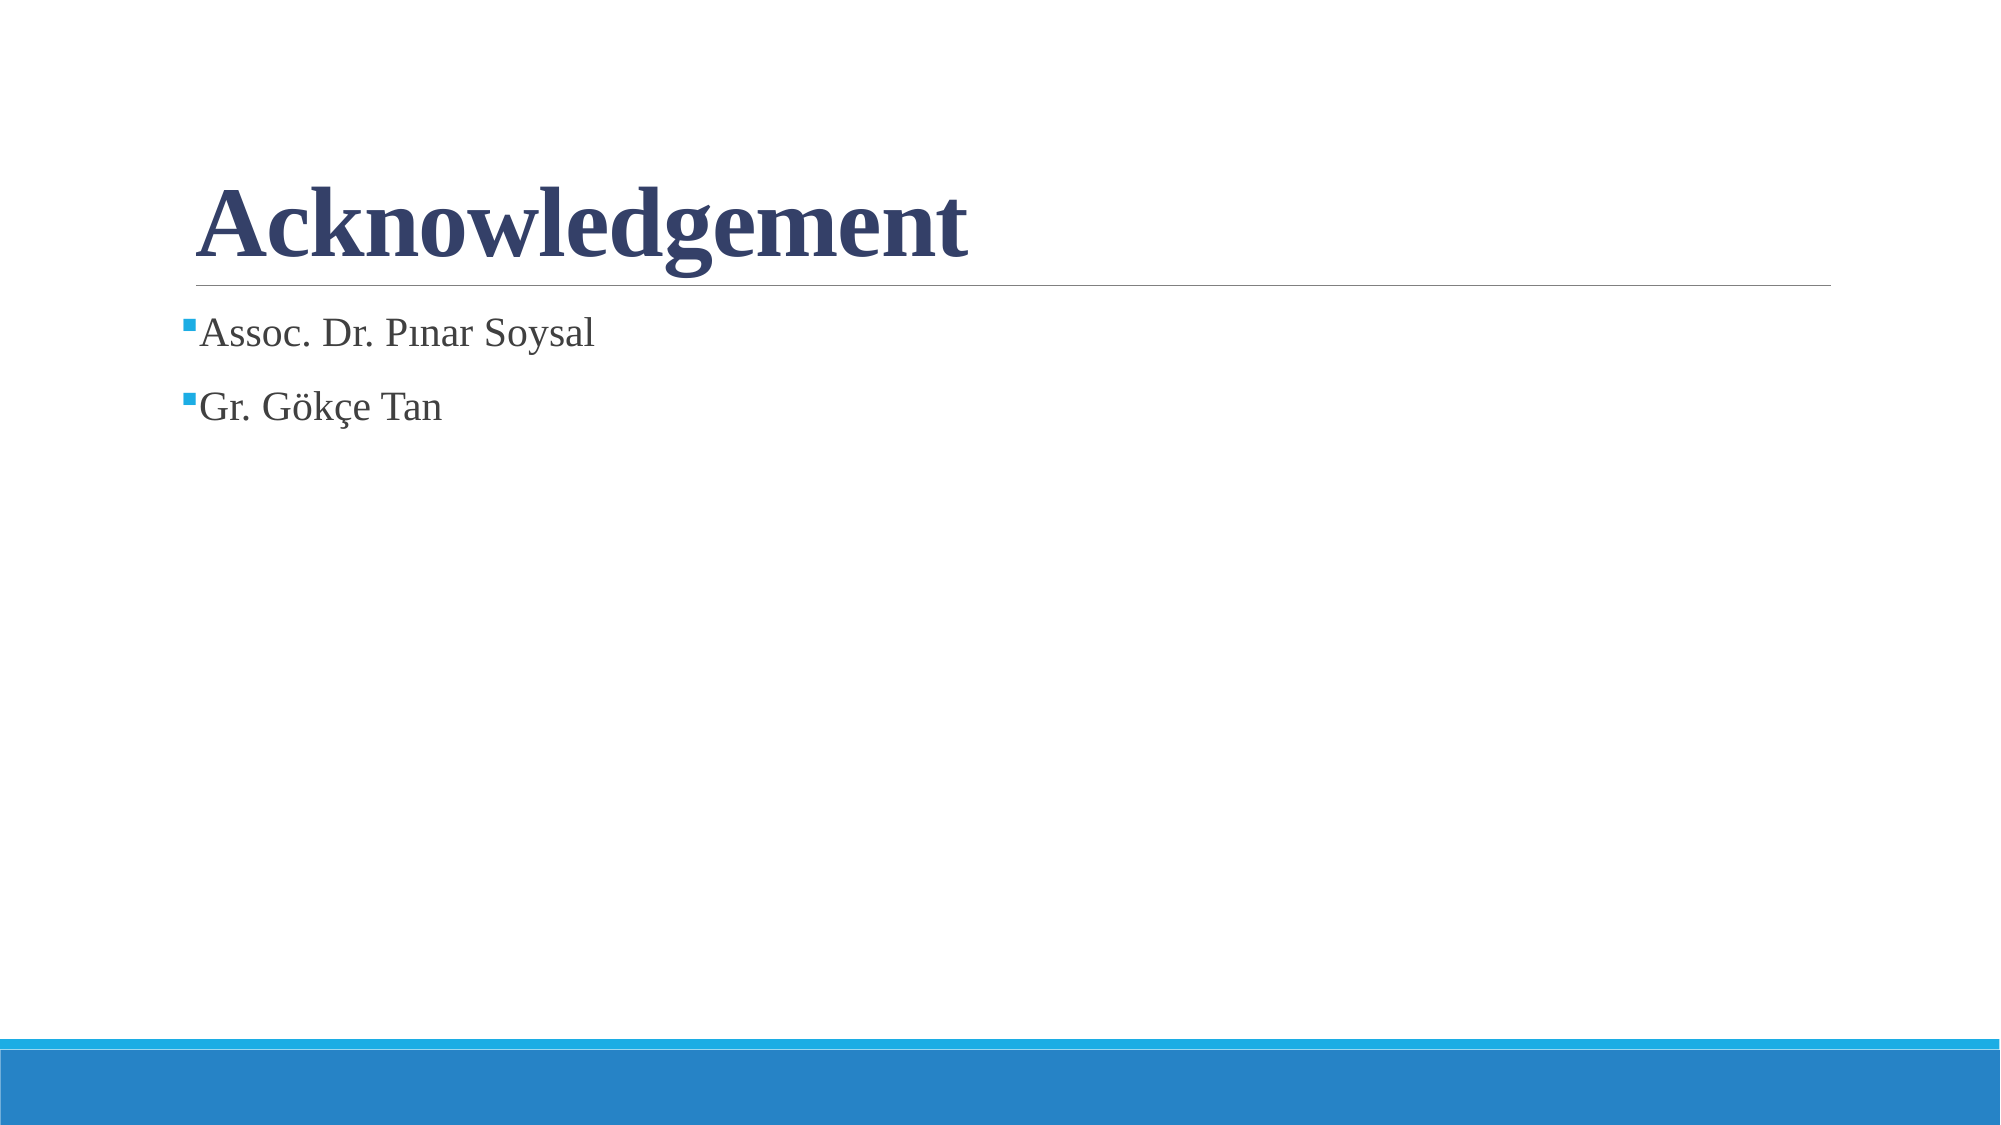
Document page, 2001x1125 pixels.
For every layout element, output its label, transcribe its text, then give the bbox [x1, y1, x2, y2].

list Assoc. Dr. Pınar Soysal Gr. Gökçe Tan [180, 302, 1830, 963]
title Acknowledgement [179, 47, 1830, 285]
